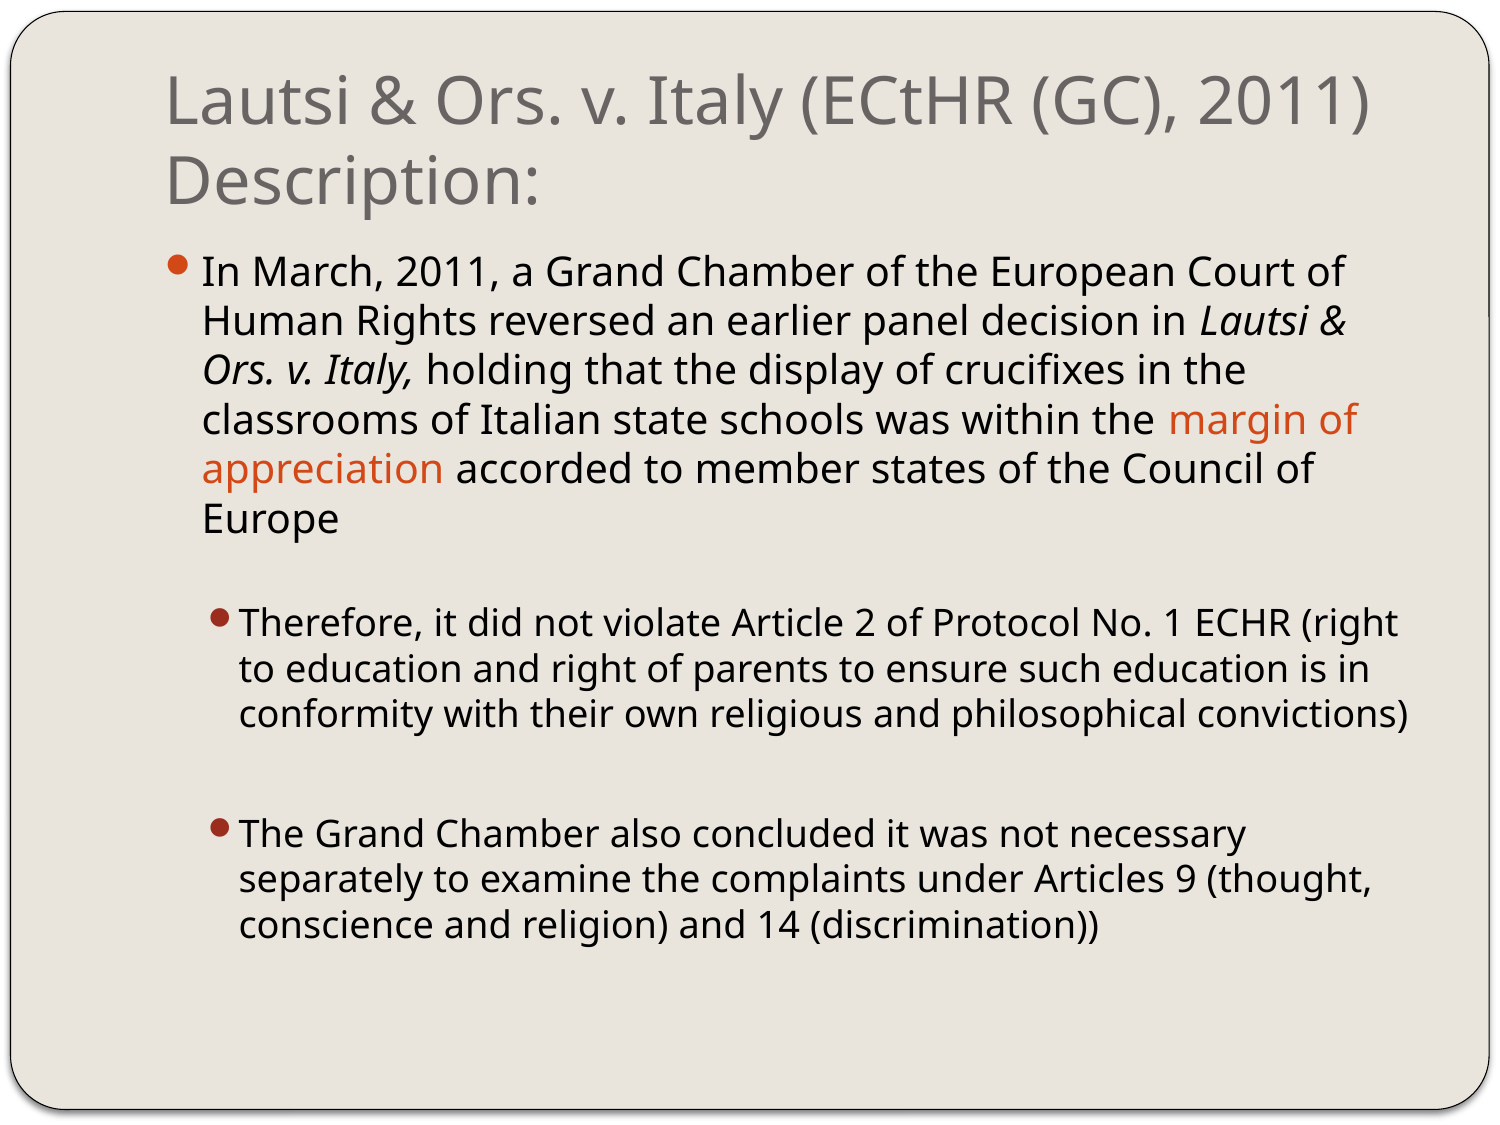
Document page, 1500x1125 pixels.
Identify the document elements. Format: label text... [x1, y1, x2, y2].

title Lautsi & Ors. v. Italy (ECtHR (GC), 2011) Description: [150, 45, 1425, 233]
list In March, 2011, a Grand Chamber of the European Court of Human Rights reversed an earlier panel decision in Lautsi & Ors. v. Italy, holding that the display of crucifixes in the classrooms of Italian state schools was within the margin of appreciation accorded to member states of the Council of Europe Therefore, it did not violate Article 2 of Protocol No. 1 ECHR (right to education and right of parents to ensure such education is in conformity with their own religious and philosophical convictions) The Grand Chamber also concluded it was not necessary separately to examine the complaints under Articles 9 (thought, conscience and religion) and 14 (discrimination)) [150, 237, 1425, 988]
